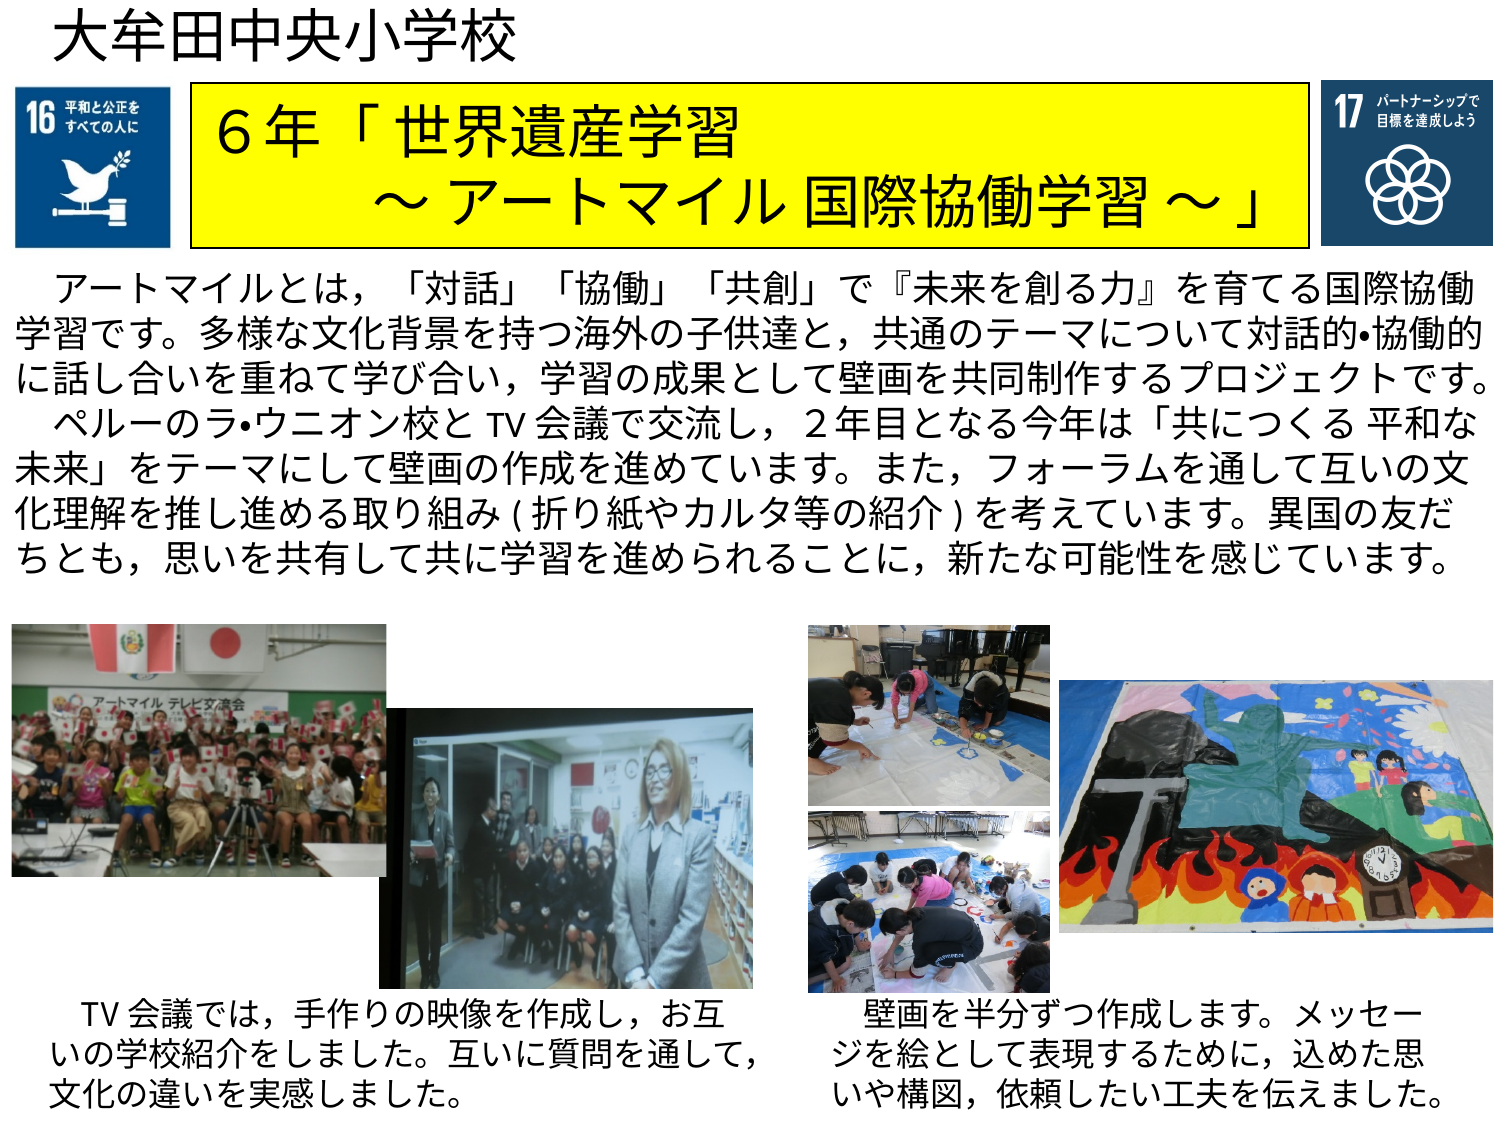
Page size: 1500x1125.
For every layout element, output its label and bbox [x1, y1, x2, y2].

picture [1321, 80, 1493, 246]
picture [808, 625, 1050, 807]
text_box [0, 0, 1500, 1123]
picture [4, 77, 177, 260]
picture [1059, 680, 1494, 933]
picture [808, 811, 1050, 993]
picture [11, 624, 753, 989]
